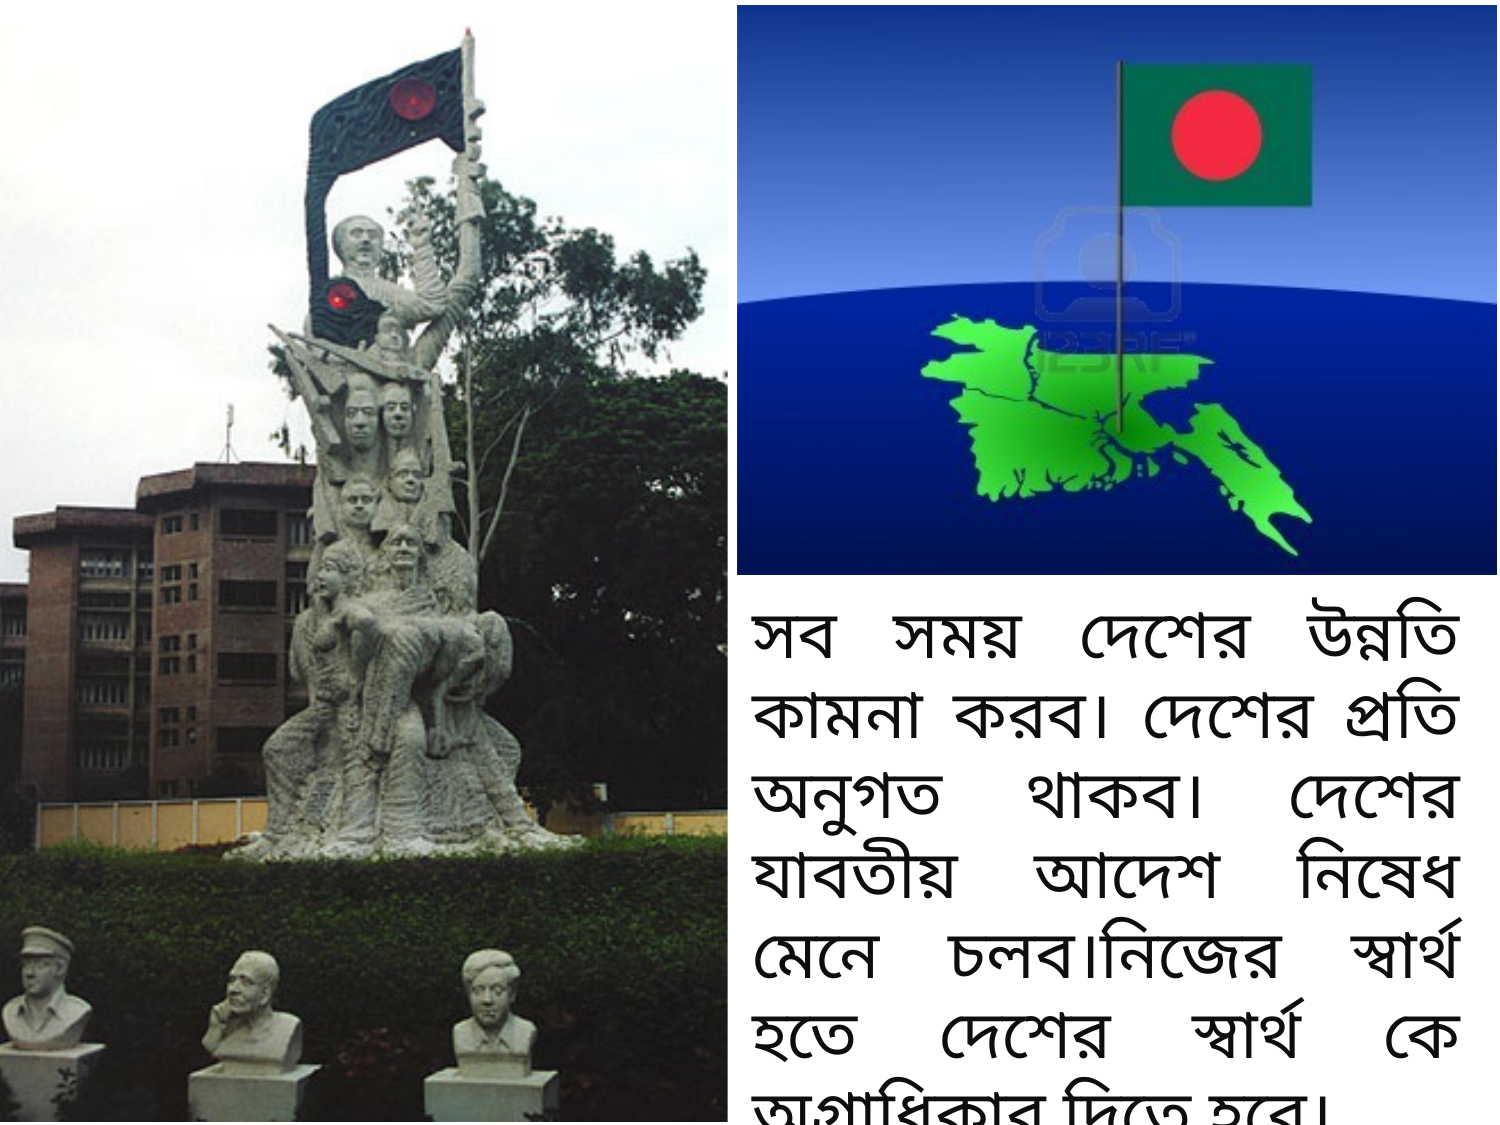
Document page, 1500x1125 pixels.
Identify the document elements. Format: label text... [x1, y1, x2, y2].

picture [737, 5, 1497, 575]
picture [0, 24, 728, 1122]
text_box সব সময় দেশের উন্নতি কামনা করব। দেশের প্রতি অনুগত থাকব। দেশের যাবতীয় আদেশ নিষেধ মেনে চলব।নিজের স্বার্থ হতে দেশের স্বার্থ কে অগ্রাধিকার দিতে হবে। [737, 584, 1475, 1125]
